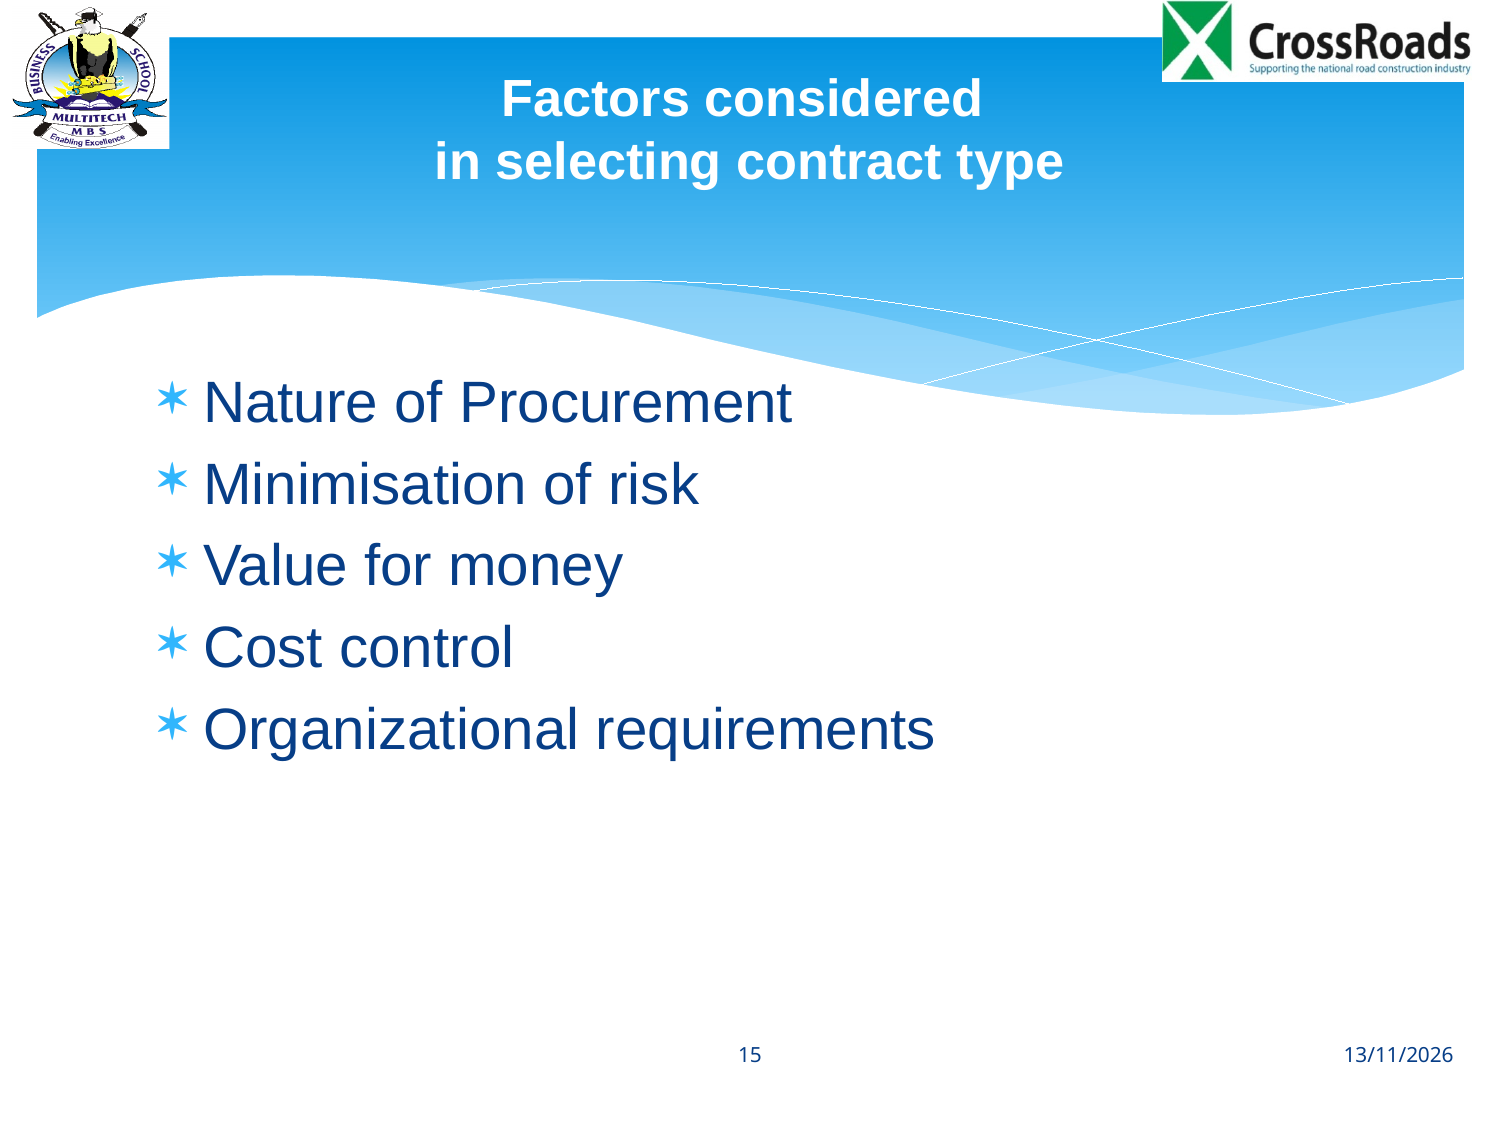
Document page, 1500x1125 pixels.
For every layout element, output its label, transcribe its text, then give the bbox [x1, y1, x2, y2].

picture [1162, 0, 1472, 82]
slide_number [847, 1025, 1469, 1086]
list Nature of Procurement Minimisation of risk Value for money Cost control Organizational requirements [143, 275, 1359, 1005]
title Factors considered in selecting contract type [75, 55, 1425, 261]
slide_number 15 [654, 1025, 846, 1086]
